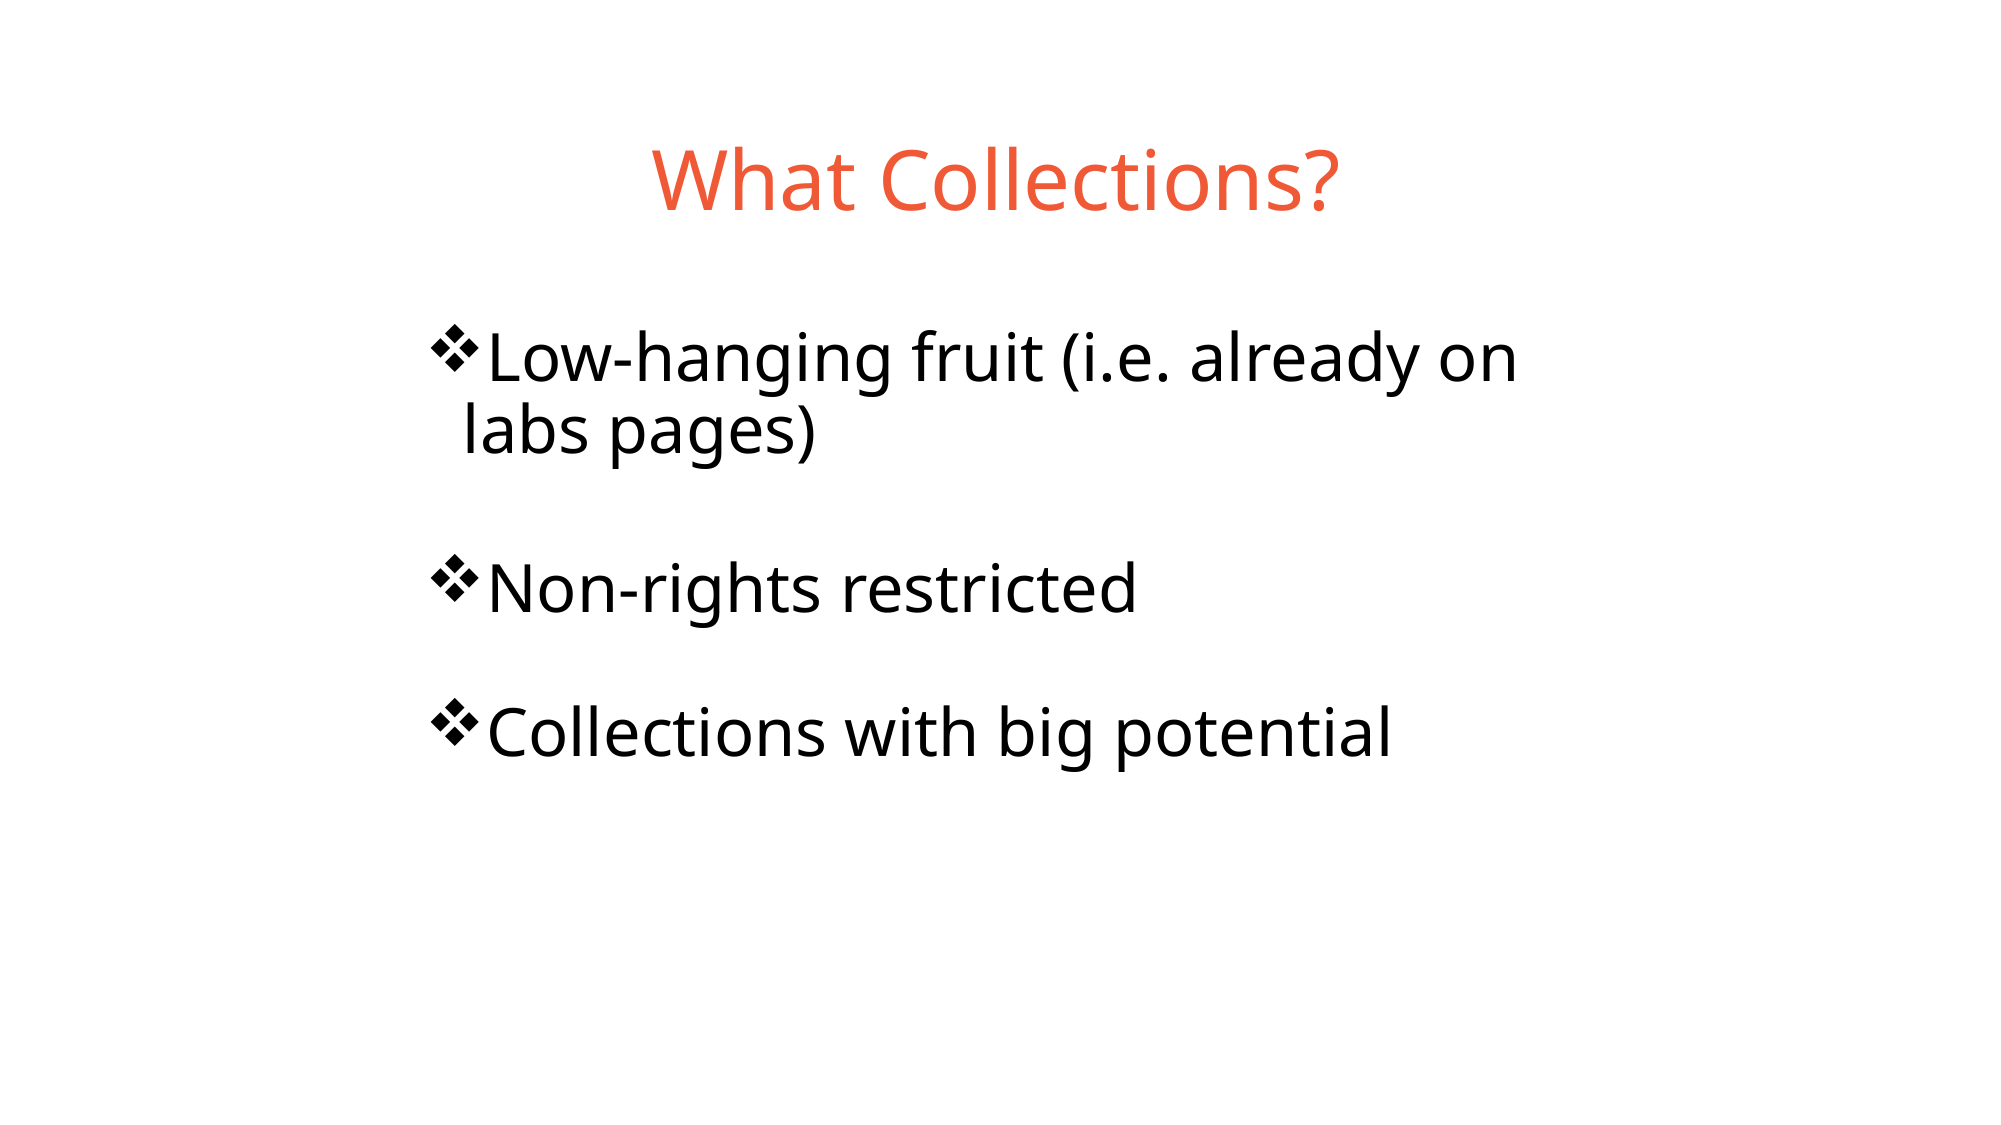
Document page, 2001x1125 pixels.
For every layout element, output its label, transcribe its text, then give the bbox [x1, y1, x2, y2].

list Low-hanging fruit (i.e. already on labs pages) Non-rights restricted Collections with big potential [410, 212, 1582, 1013]
text_box What Collections? [320, 119, 1671, 212]
